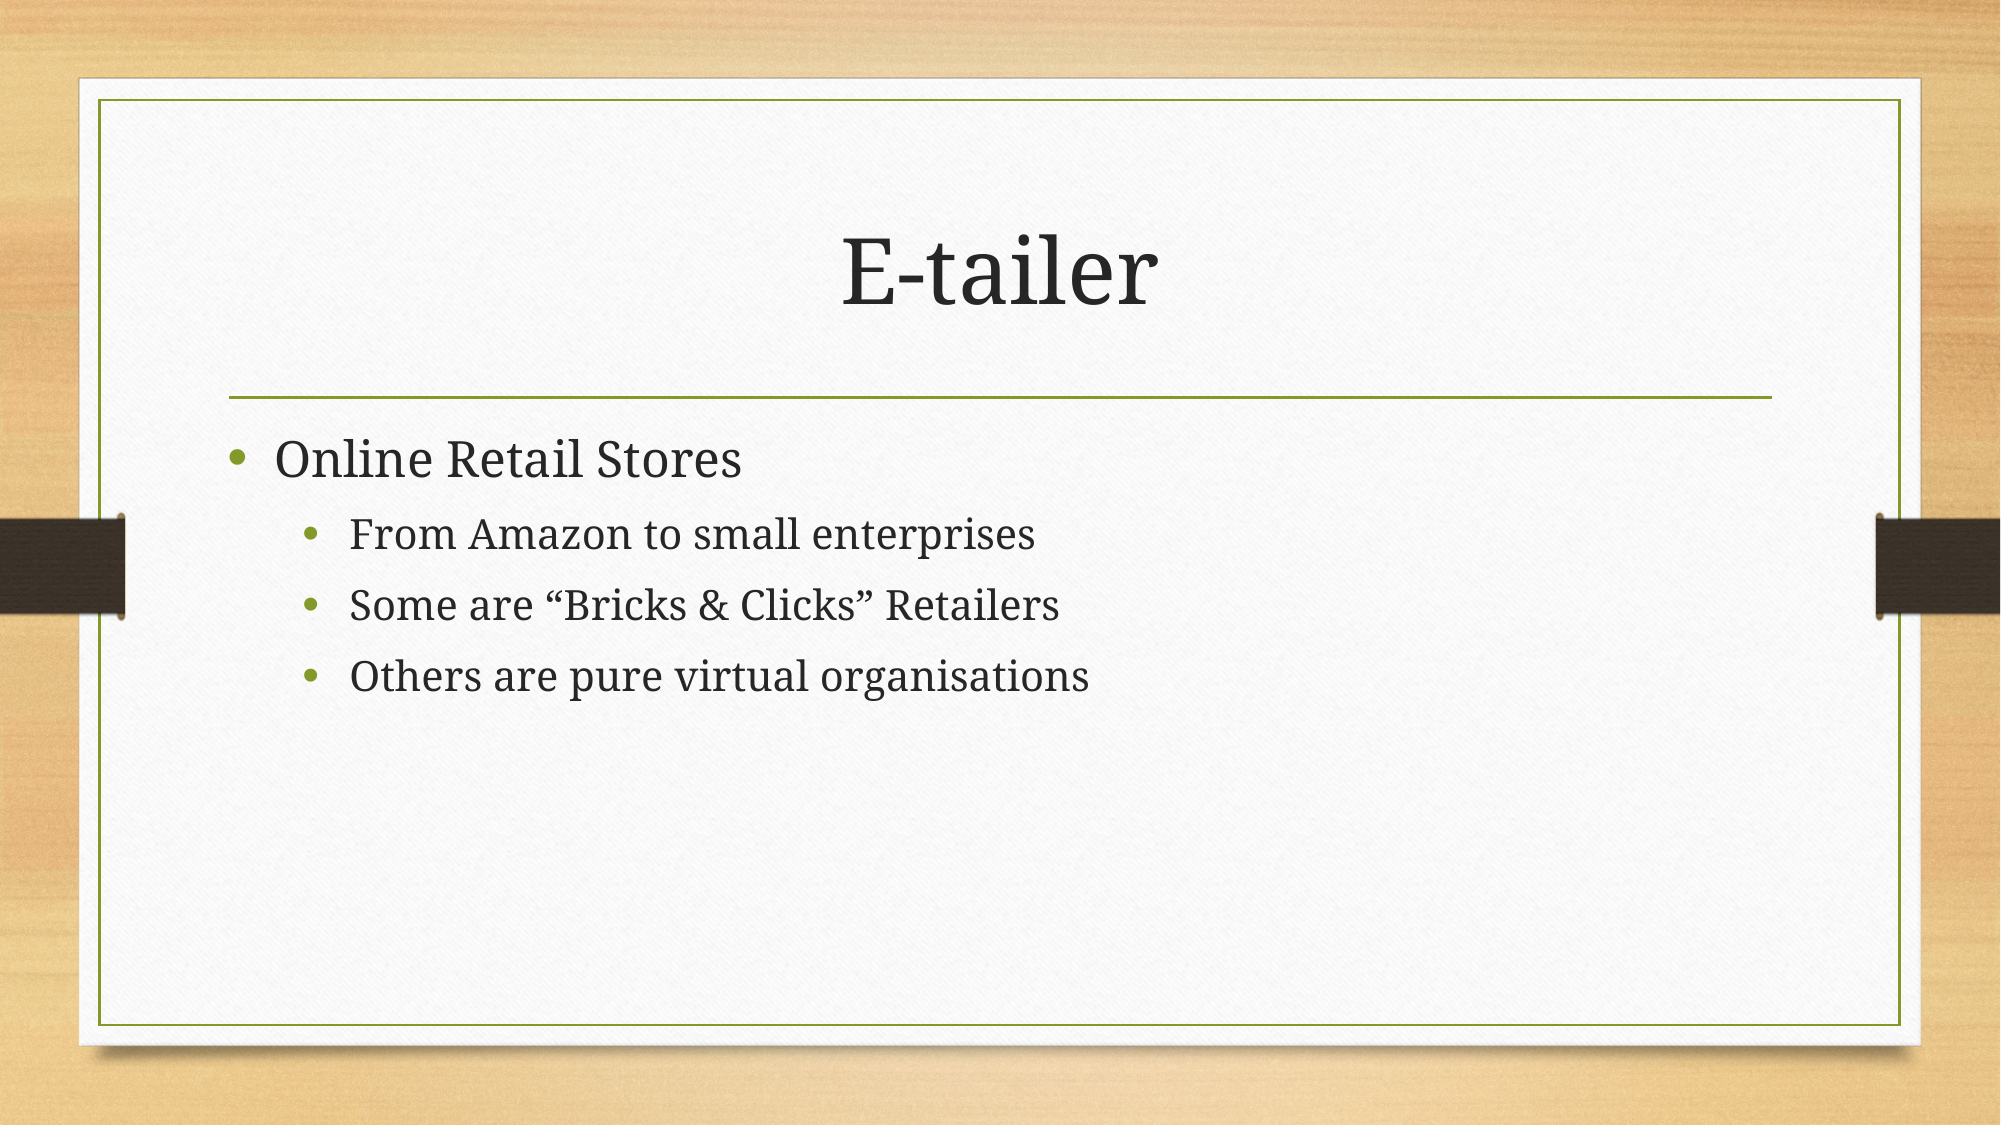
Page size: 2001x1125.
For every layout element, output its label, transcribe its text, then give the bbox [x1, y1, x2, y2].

picture [0, 0, 2001, 1125]
list Online Retail Stores From Amazon to small enterprises Some are “Bricks & Clicks” Retailers Others are pure virtual organisations [212, 419, 1788, 964]
title E-tailer [212, 161, 1788, 375]
